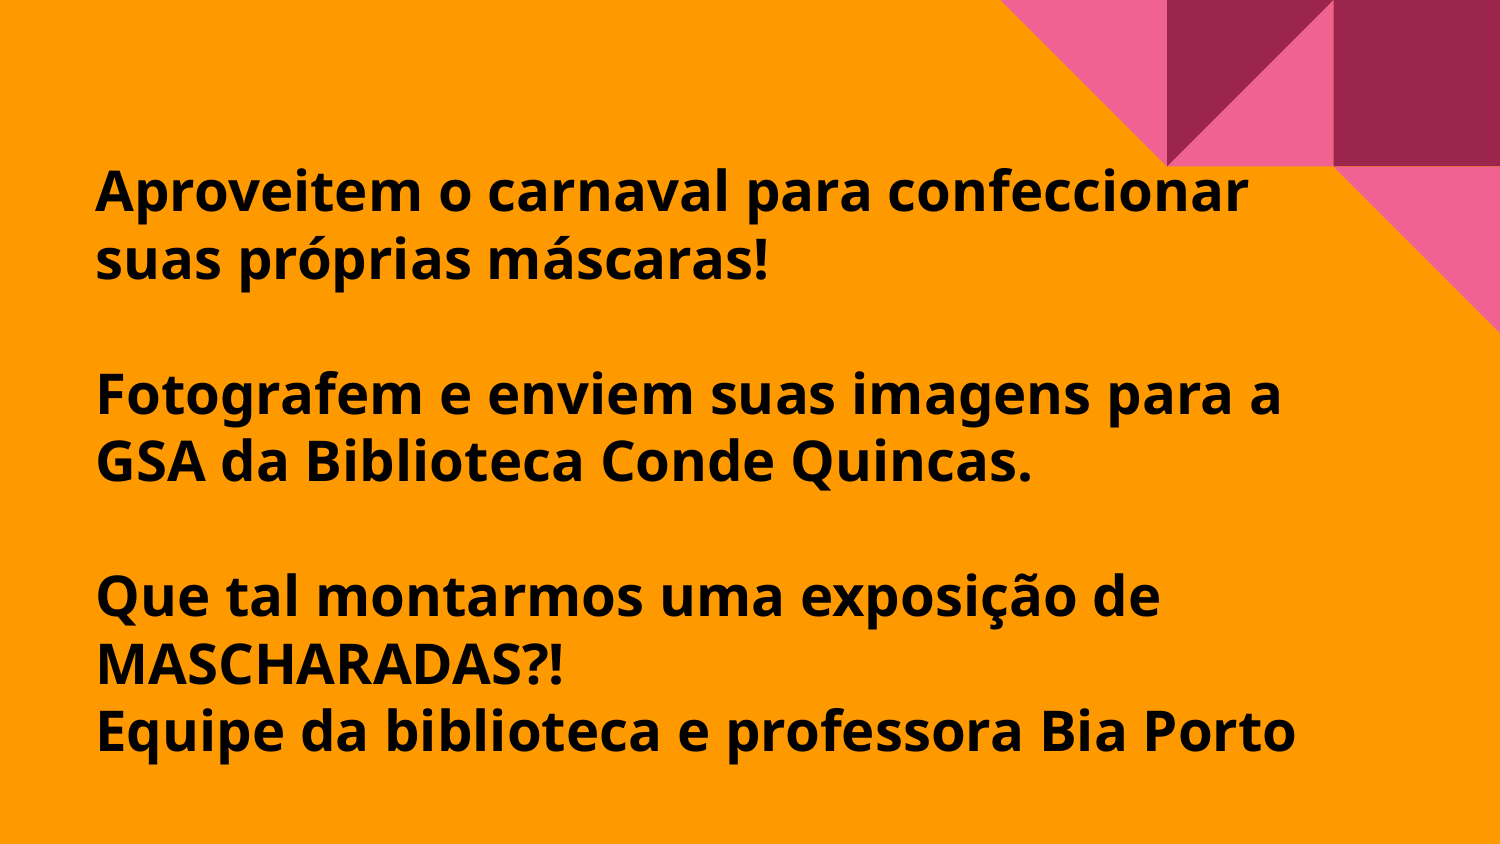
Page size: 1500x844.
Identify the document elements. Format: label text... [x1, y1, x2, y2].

title Aproveitem o carnaval para confeccionar suas próprias máscaras! Fotografem e enviem suas imagens para a GSA da Biblioteca Conde Quincas. Que tal montarmos uma exposição de MASCHARADAS?! Equipe da biblioteca e professora Bia Porto [80, 123, 1340, 795]
